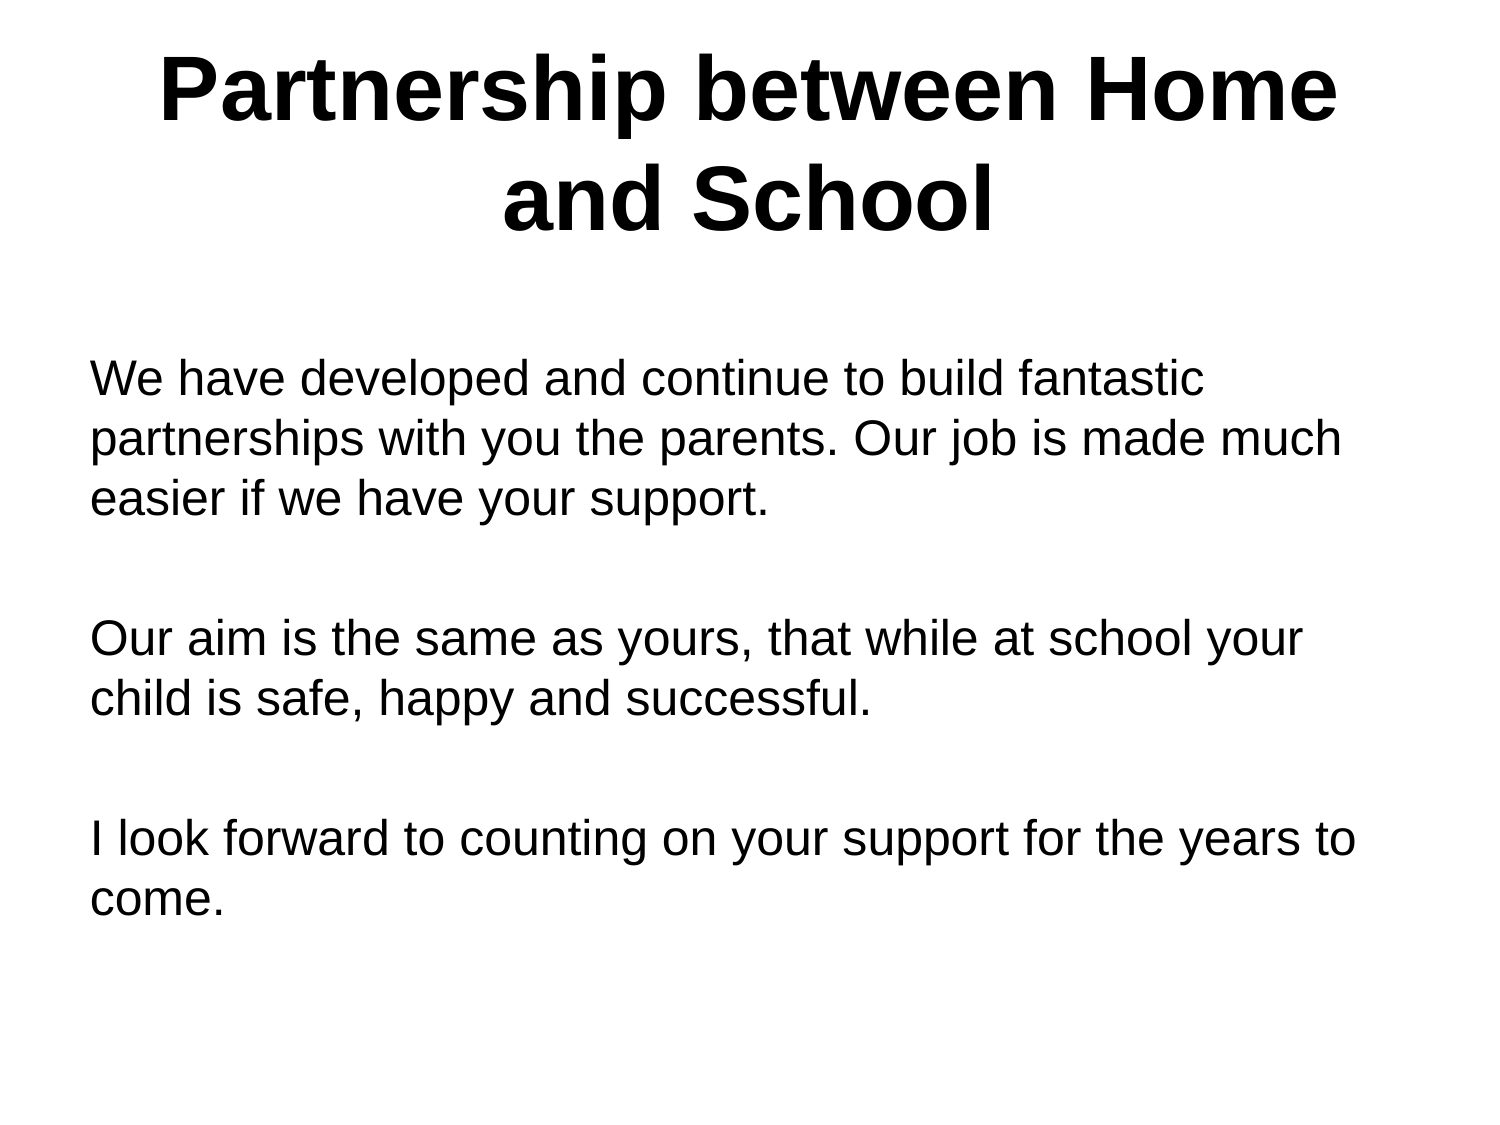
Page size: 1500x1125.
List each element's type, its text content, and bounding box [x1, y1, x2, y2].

title Partnership between Home and School [74, 44, 1426, 233]
list We have developed and continue to build fantastic partnerships with you the parents. Our job is made much easier if we have your support. Our aim is the same as yours, that while at school your child is safe, happy and successful. I look forward to counting on your support for the years to come. [74, 337, 1426, 1081]
